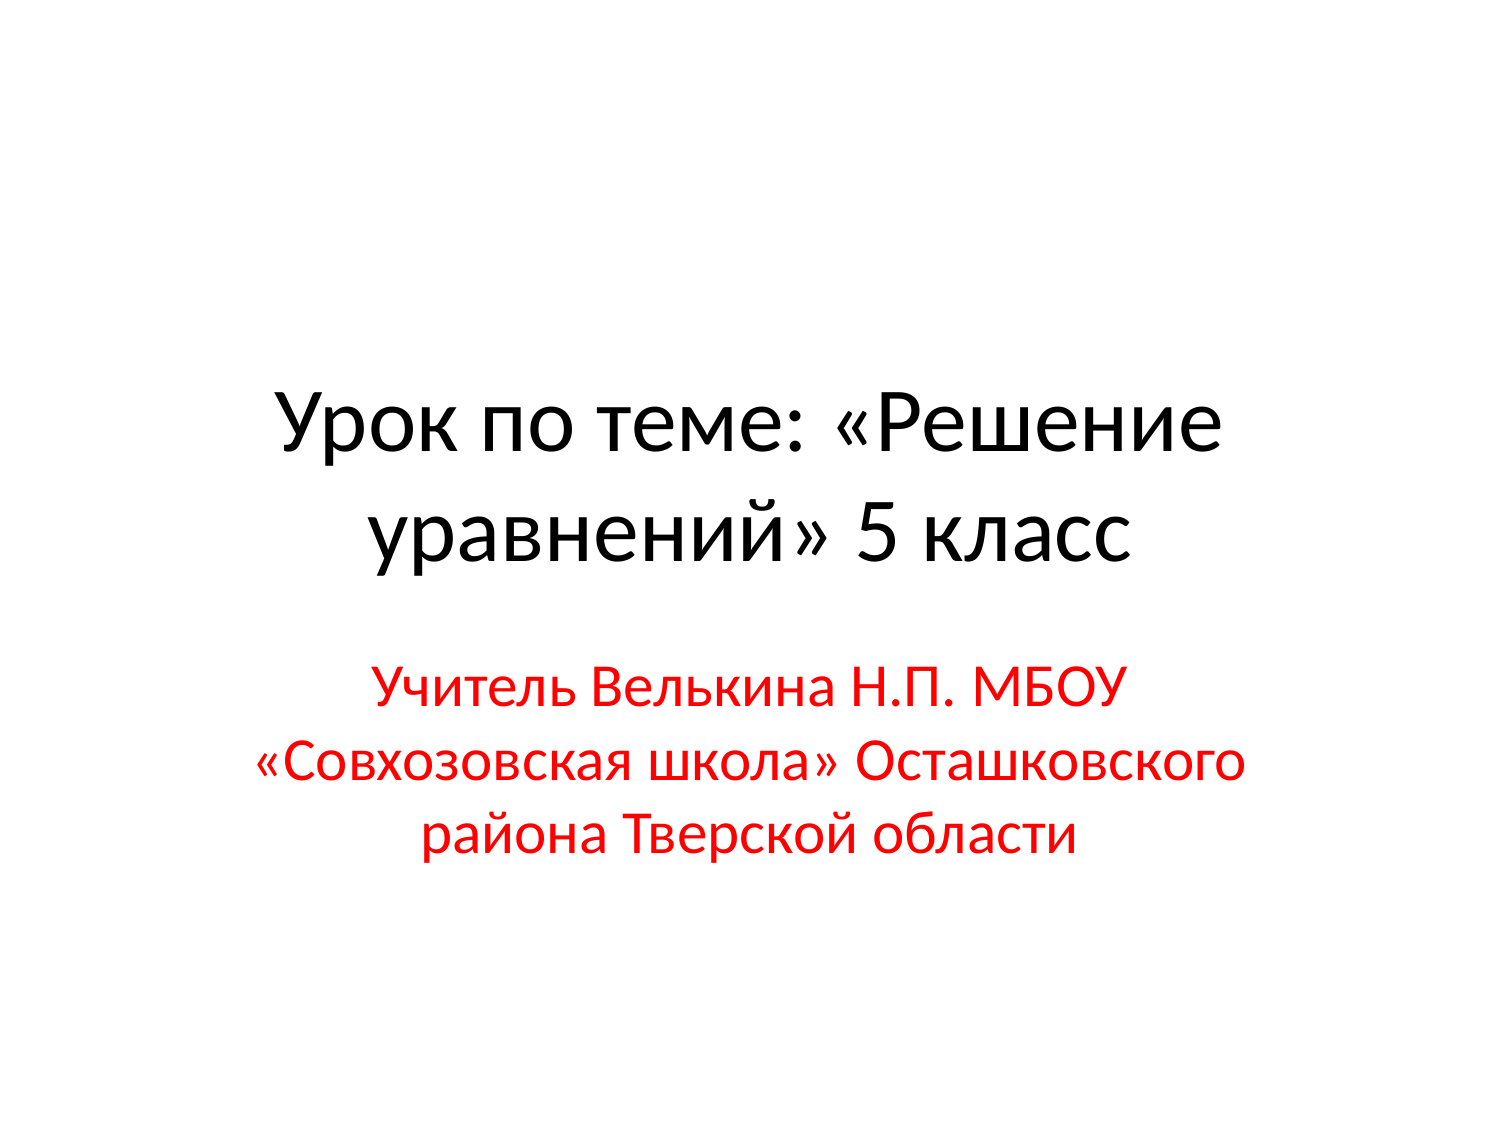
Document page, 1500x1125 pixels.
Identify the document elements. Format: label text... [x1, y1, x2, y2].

title Урок по теме: «Решение уравнений» 5 класс [112, 349, 1388, 591]
subtitle Учитель Велькина Н.П. МБОУ «Совхозовская школа» Осташковского района Тверской области [225, 637, 1275, 925]
